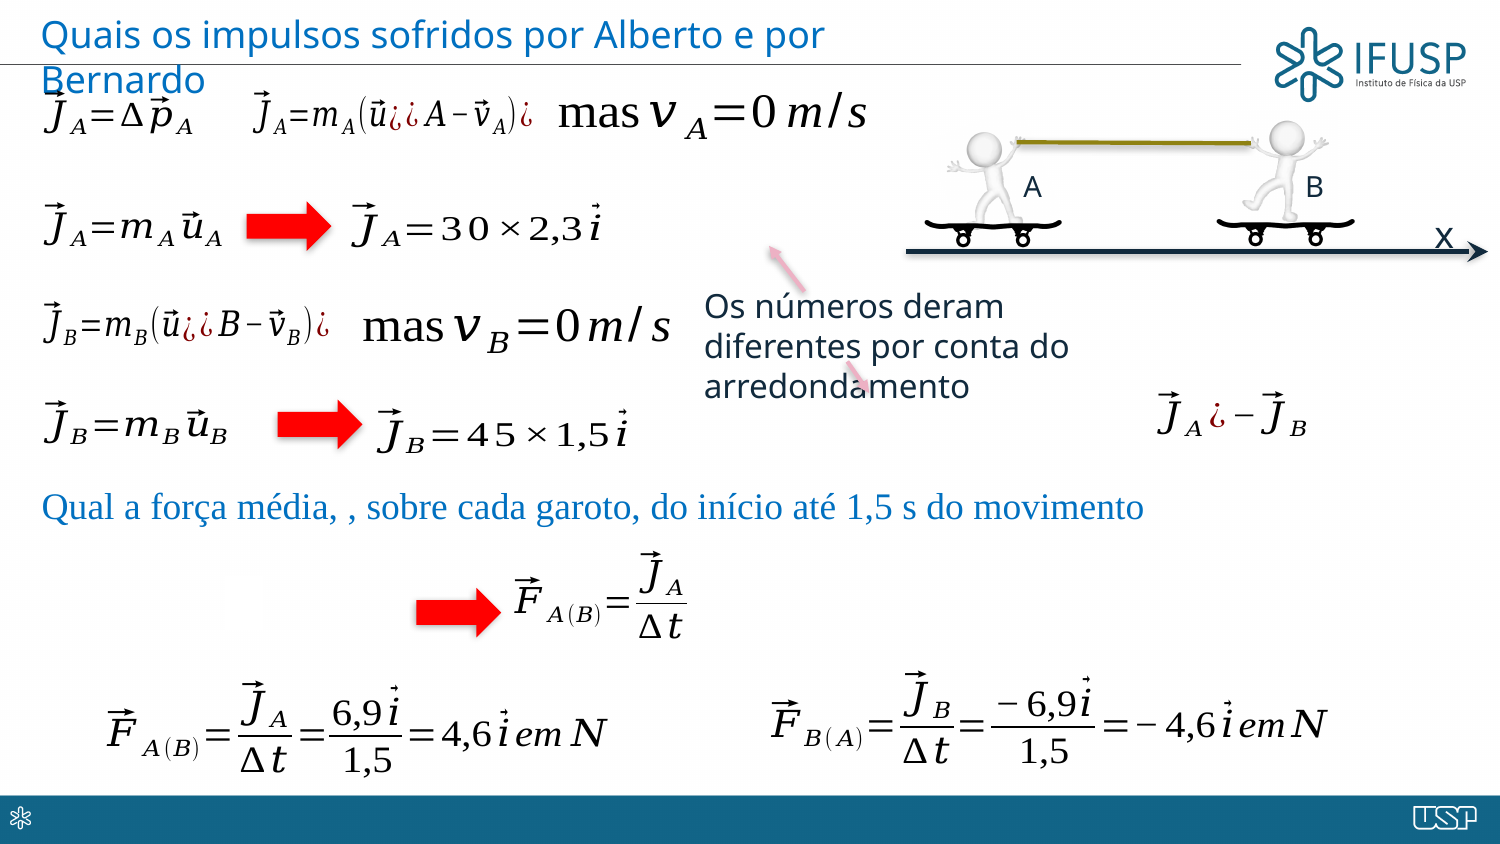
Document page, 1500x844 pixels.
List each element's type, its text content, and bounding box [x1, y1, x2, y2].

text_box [921, 110, 1359, 252]
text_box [40, 299, 989, 459]
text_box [70, 548, 690, 647]
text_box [104, 669, 1332, 781]
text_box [688, 251, 1309, 442]
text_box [905, 203, 916, 250]
text_box Quais os impulsos sofridos por Alberto e por Bernardo [25, 3, 965, 109]
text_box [1313, 203, 1489, 265]
picture [0, 0, 1500, 844]
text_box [40, 85, 884, 252]
